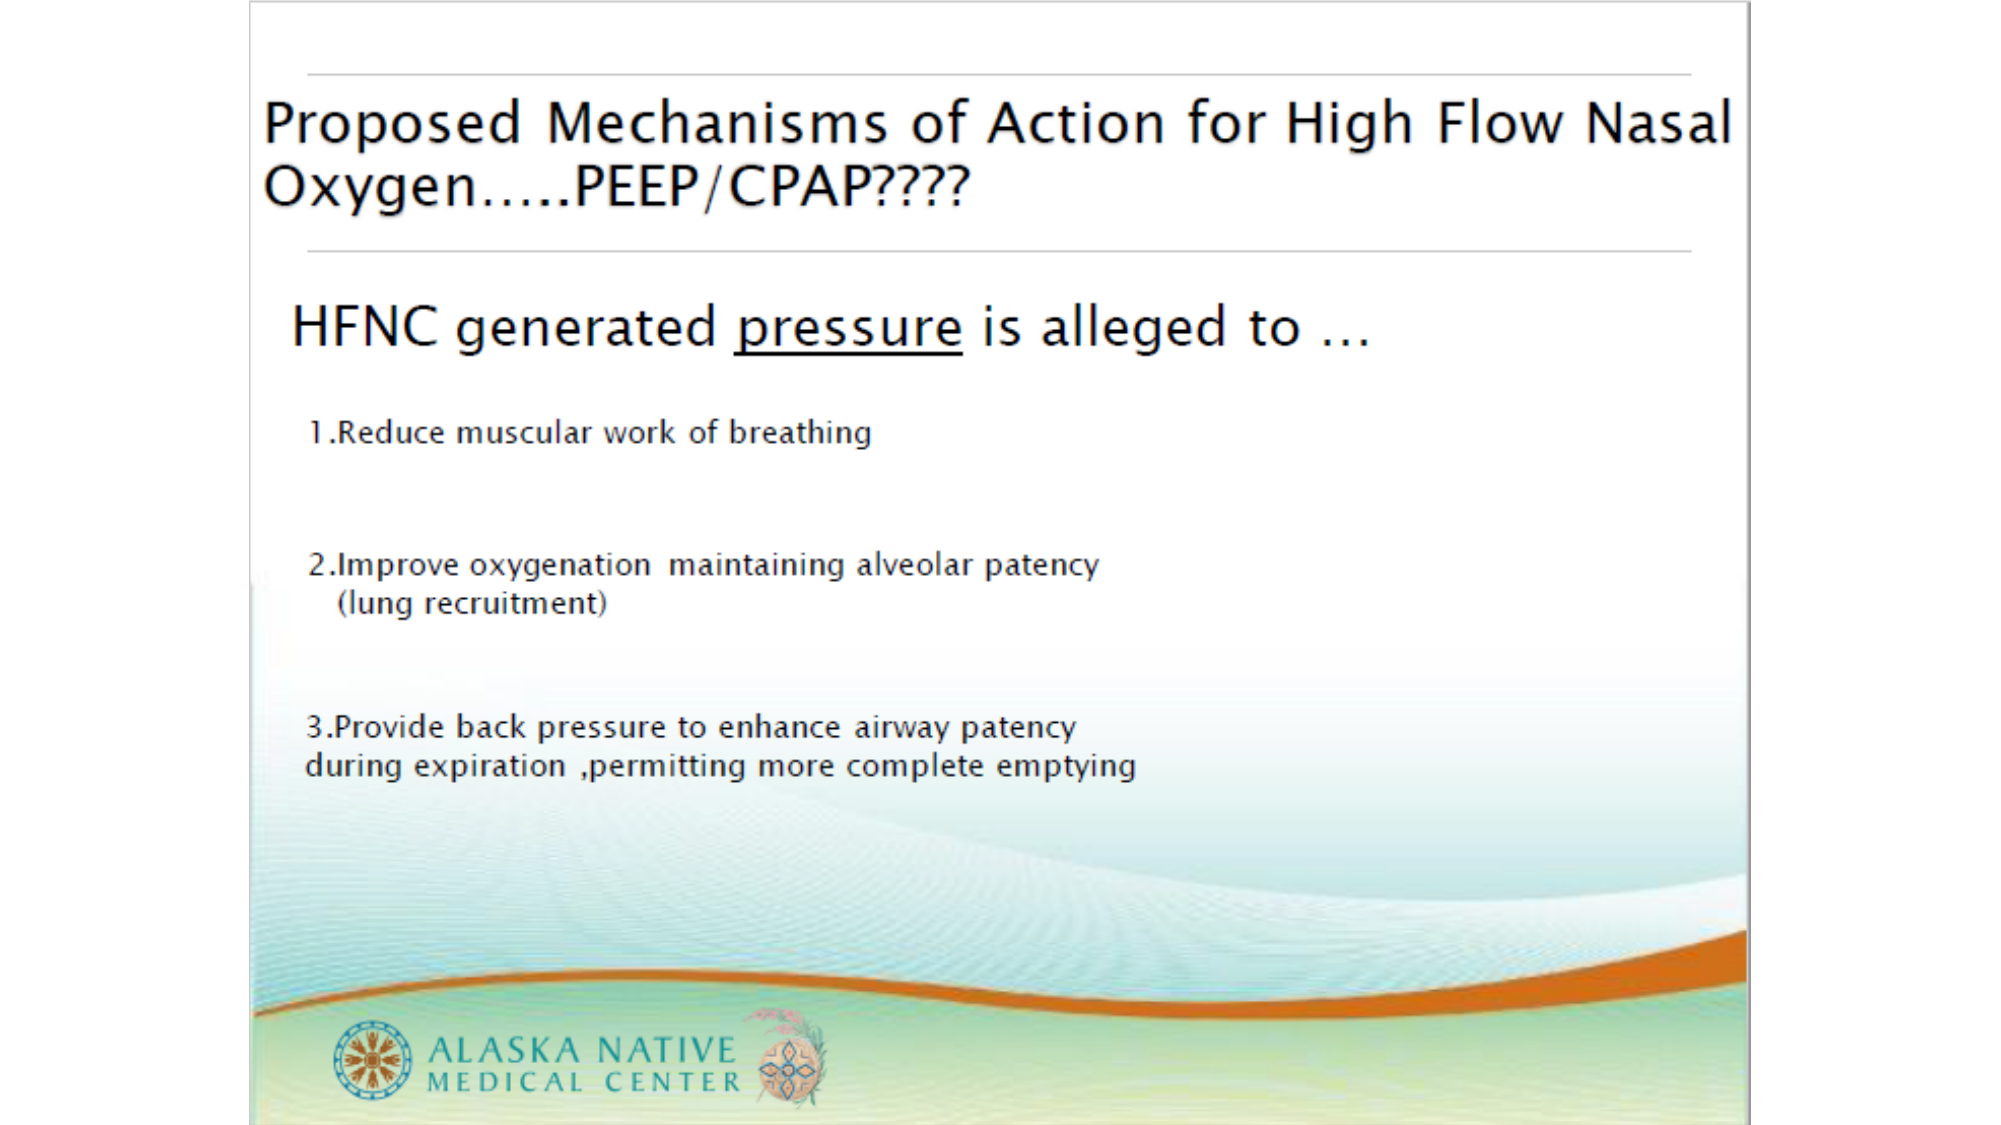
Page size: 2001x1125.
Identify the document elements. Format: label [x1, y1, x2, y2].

picture [249, 0, 1751, 1125]
